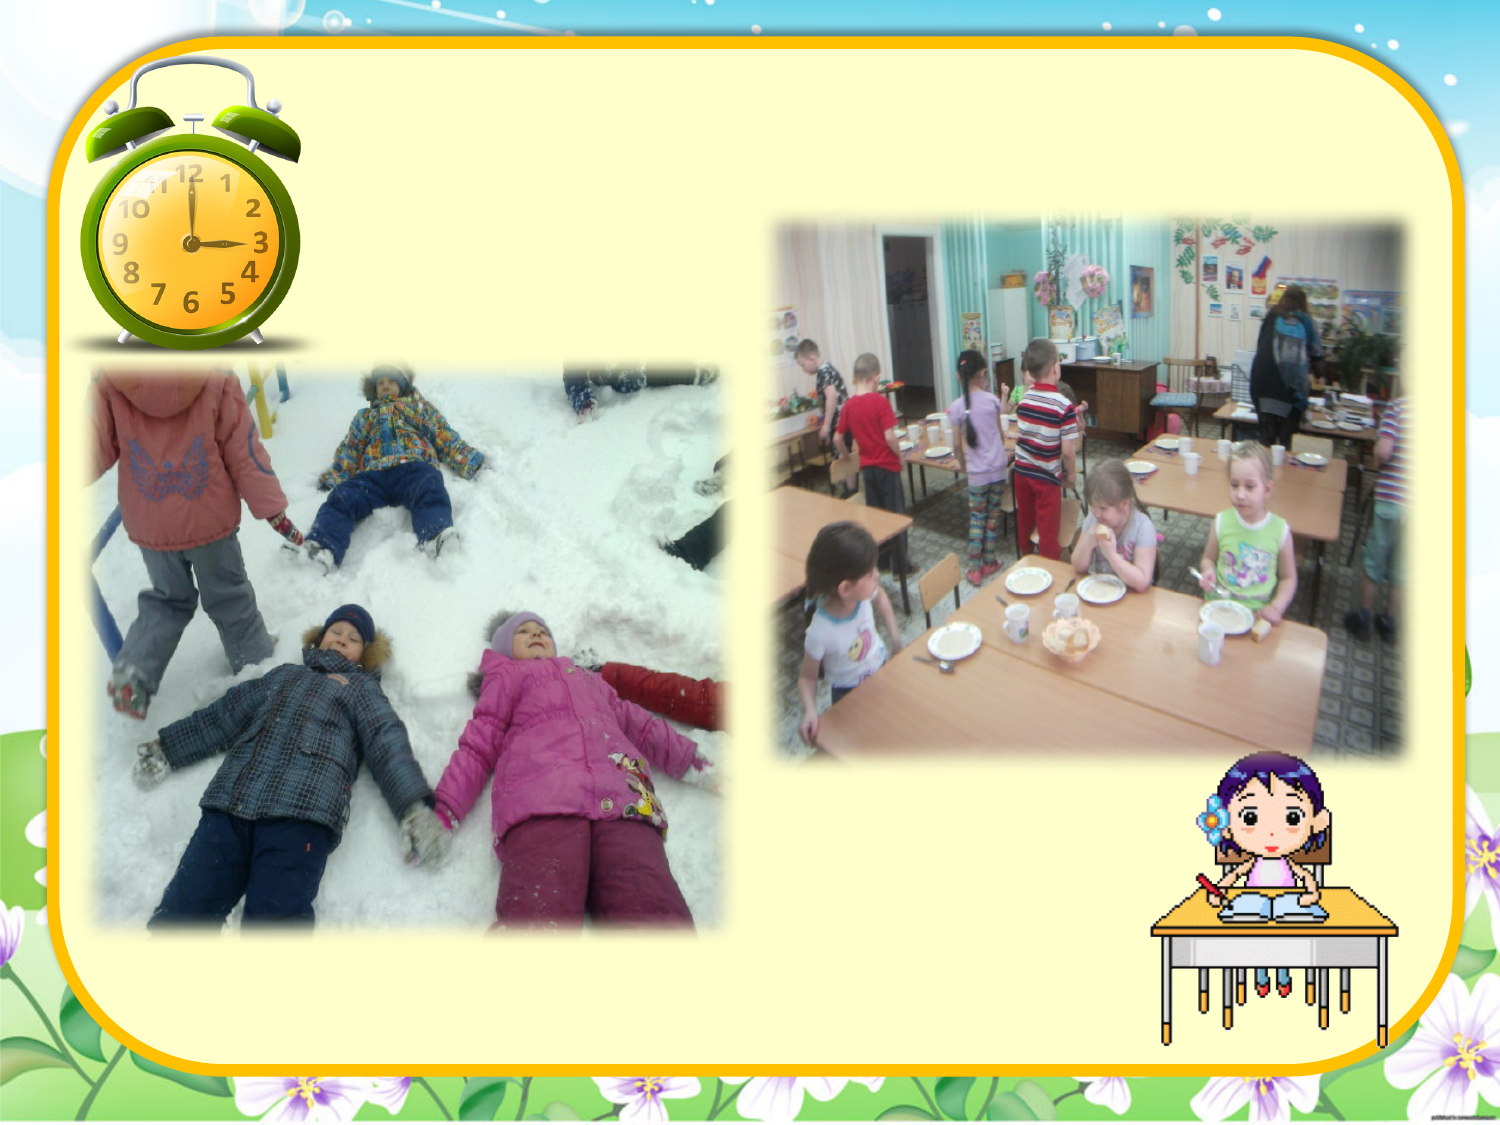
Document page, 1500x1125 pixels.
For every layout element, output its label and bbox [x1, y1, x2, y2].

list [757, 203, 1421, 775]
list [76, 353, 740, 945]
picture [0, 0, 1500, 1125]
